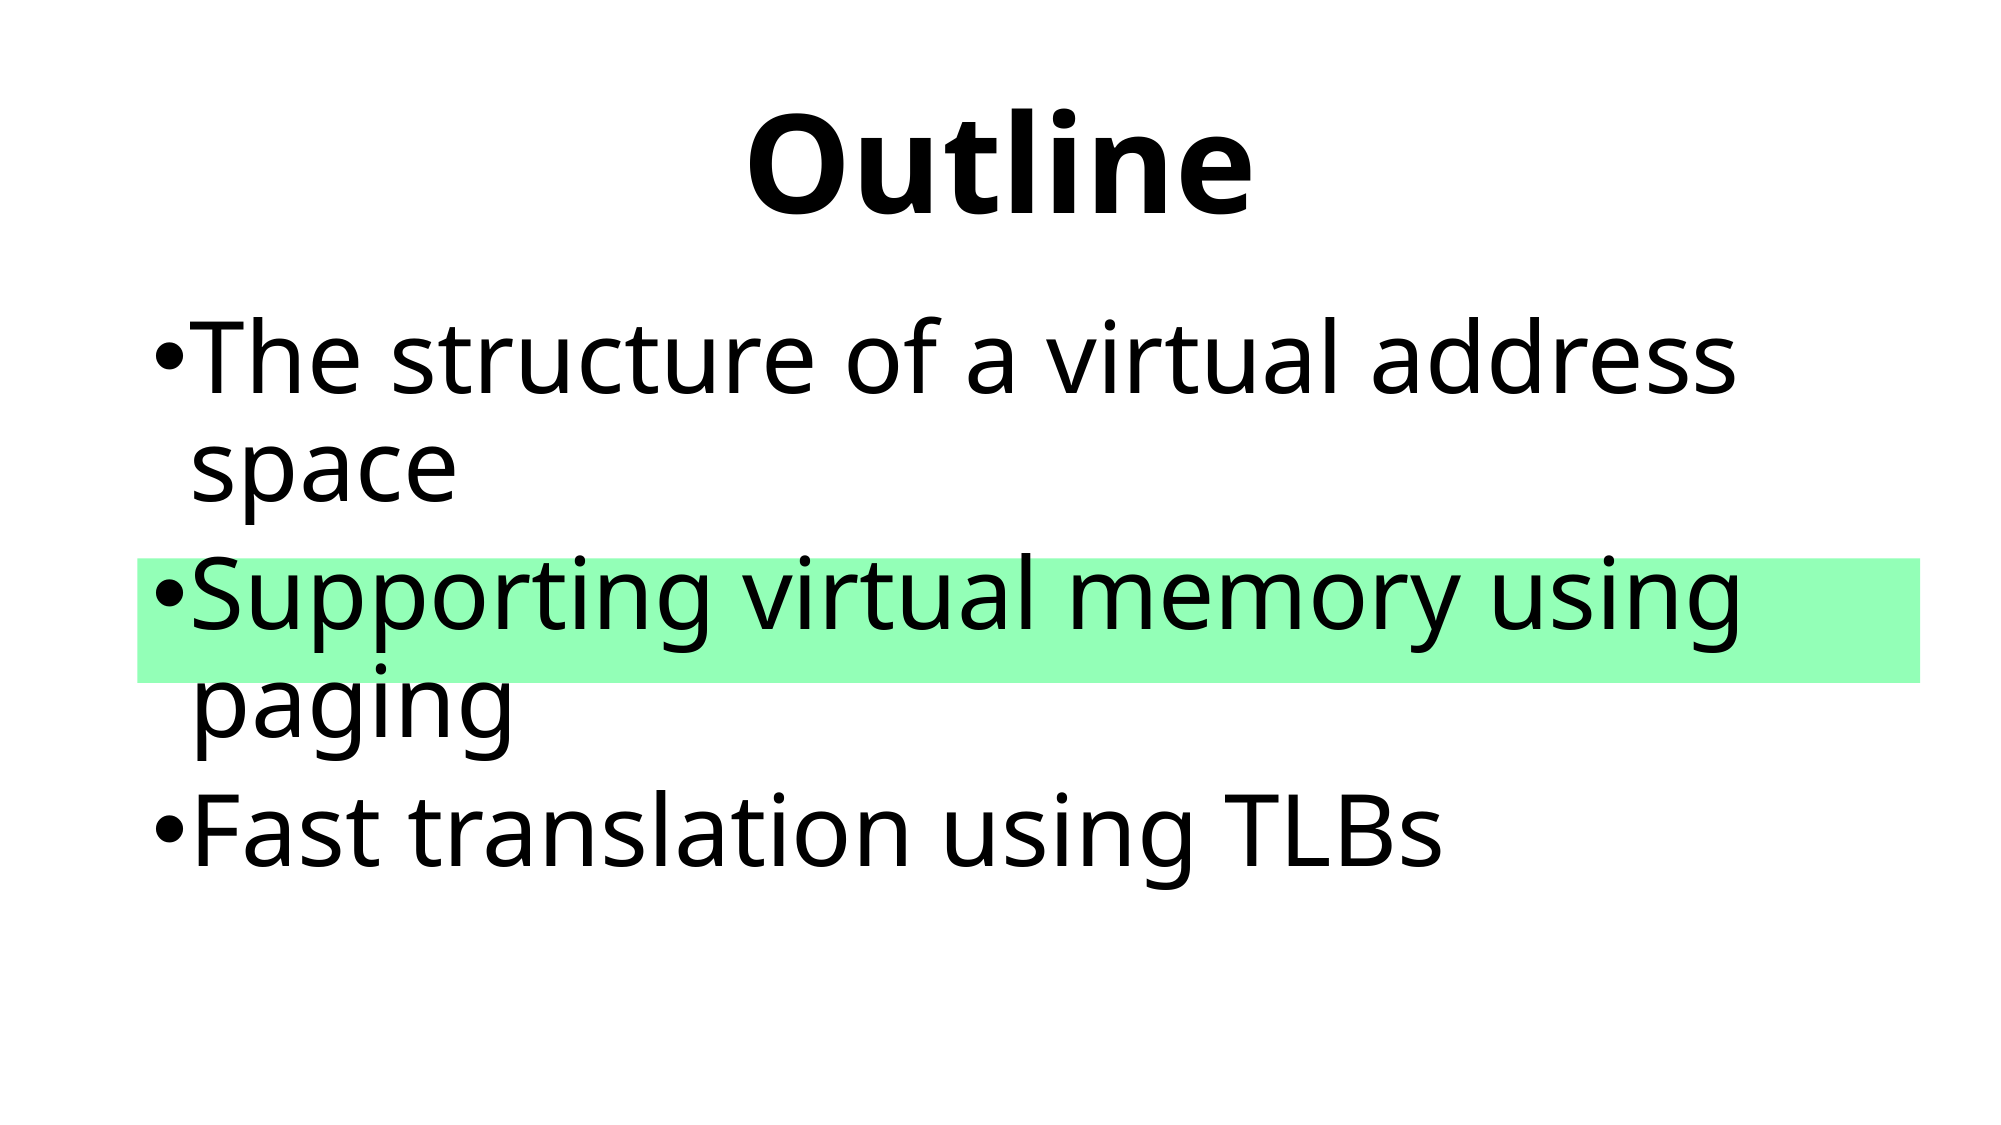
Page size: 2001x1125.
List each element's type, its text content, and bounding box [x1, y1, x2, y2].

title Outline [137, 59, 1863, 278]
list The structure of a virtual address space Supporting virtual memory using paging Fast translation using TLBs [137, 299, 1921, 1014]
